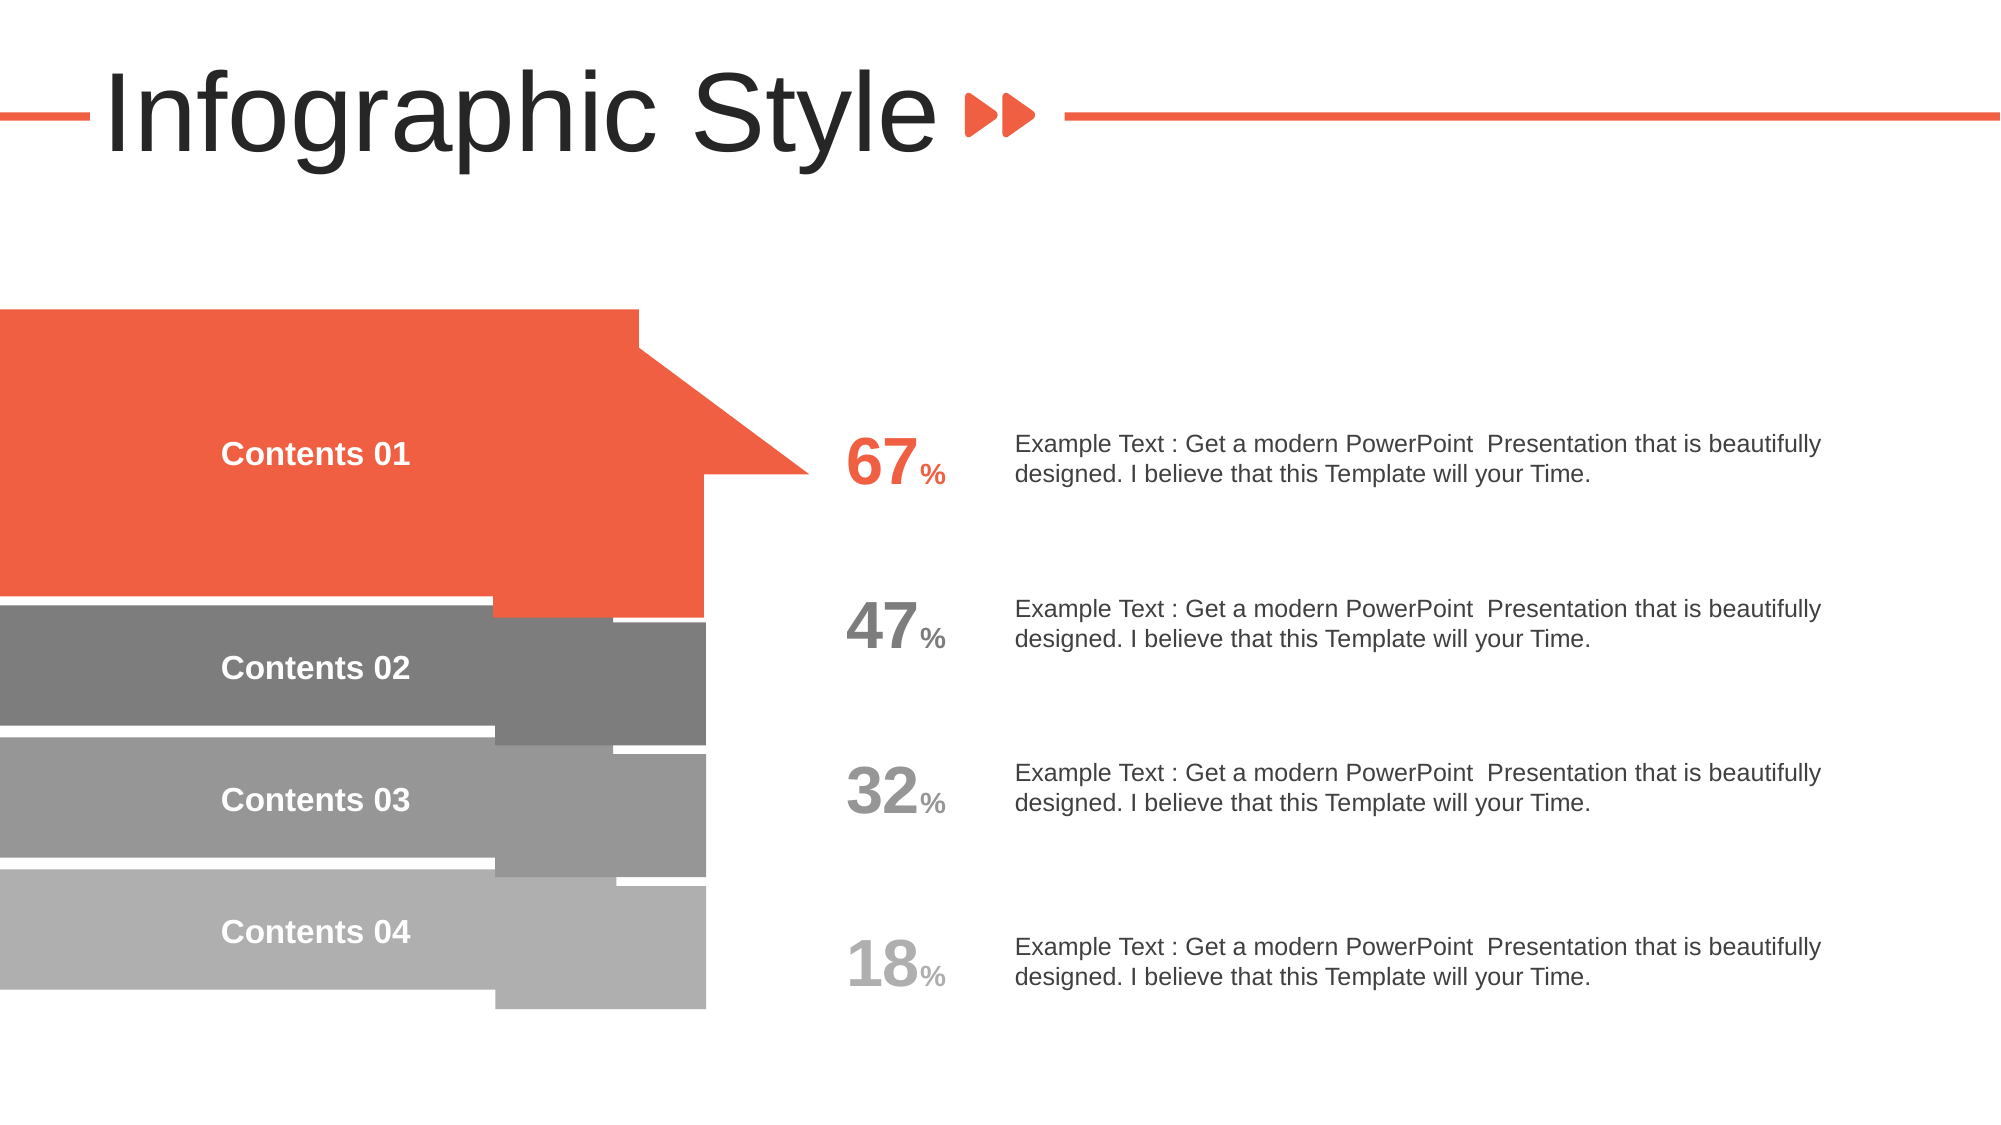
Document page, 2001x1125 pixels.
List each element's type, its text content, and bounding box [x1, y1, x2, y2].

text_box Example Text : Get a modern PowerPoint Presentation that is beautifully designed. I believe that this Template will your Time. [999, 584, 1850, 660]
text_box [0, 309, 810, 1010]
text_box 47% [831, 574, 963, 670]
text_box Example Text : Get a modern PowerPoint Presentation that is beautifully designed. I believe that this Template will your Time. [999, 922, 1850, 998]
list Infographic Style [88, 55, 1952, 175]
text_box 18% [831, 912, 963, 1008]
text_box 32% [831, 739, 963, 834]
text_box Example Text : Get a modern PowerPoint Presentation that is beautifully designed. I believe that this Template will your Time. [999, 420, 1850, 496]
text_box Example Text : Get a modern PowerPoint Presentation that is beautifully designed. I believe that this Template will your Time. [999, 749, 1850, 824]
text_box 67% [831, 410, 963, 506]
